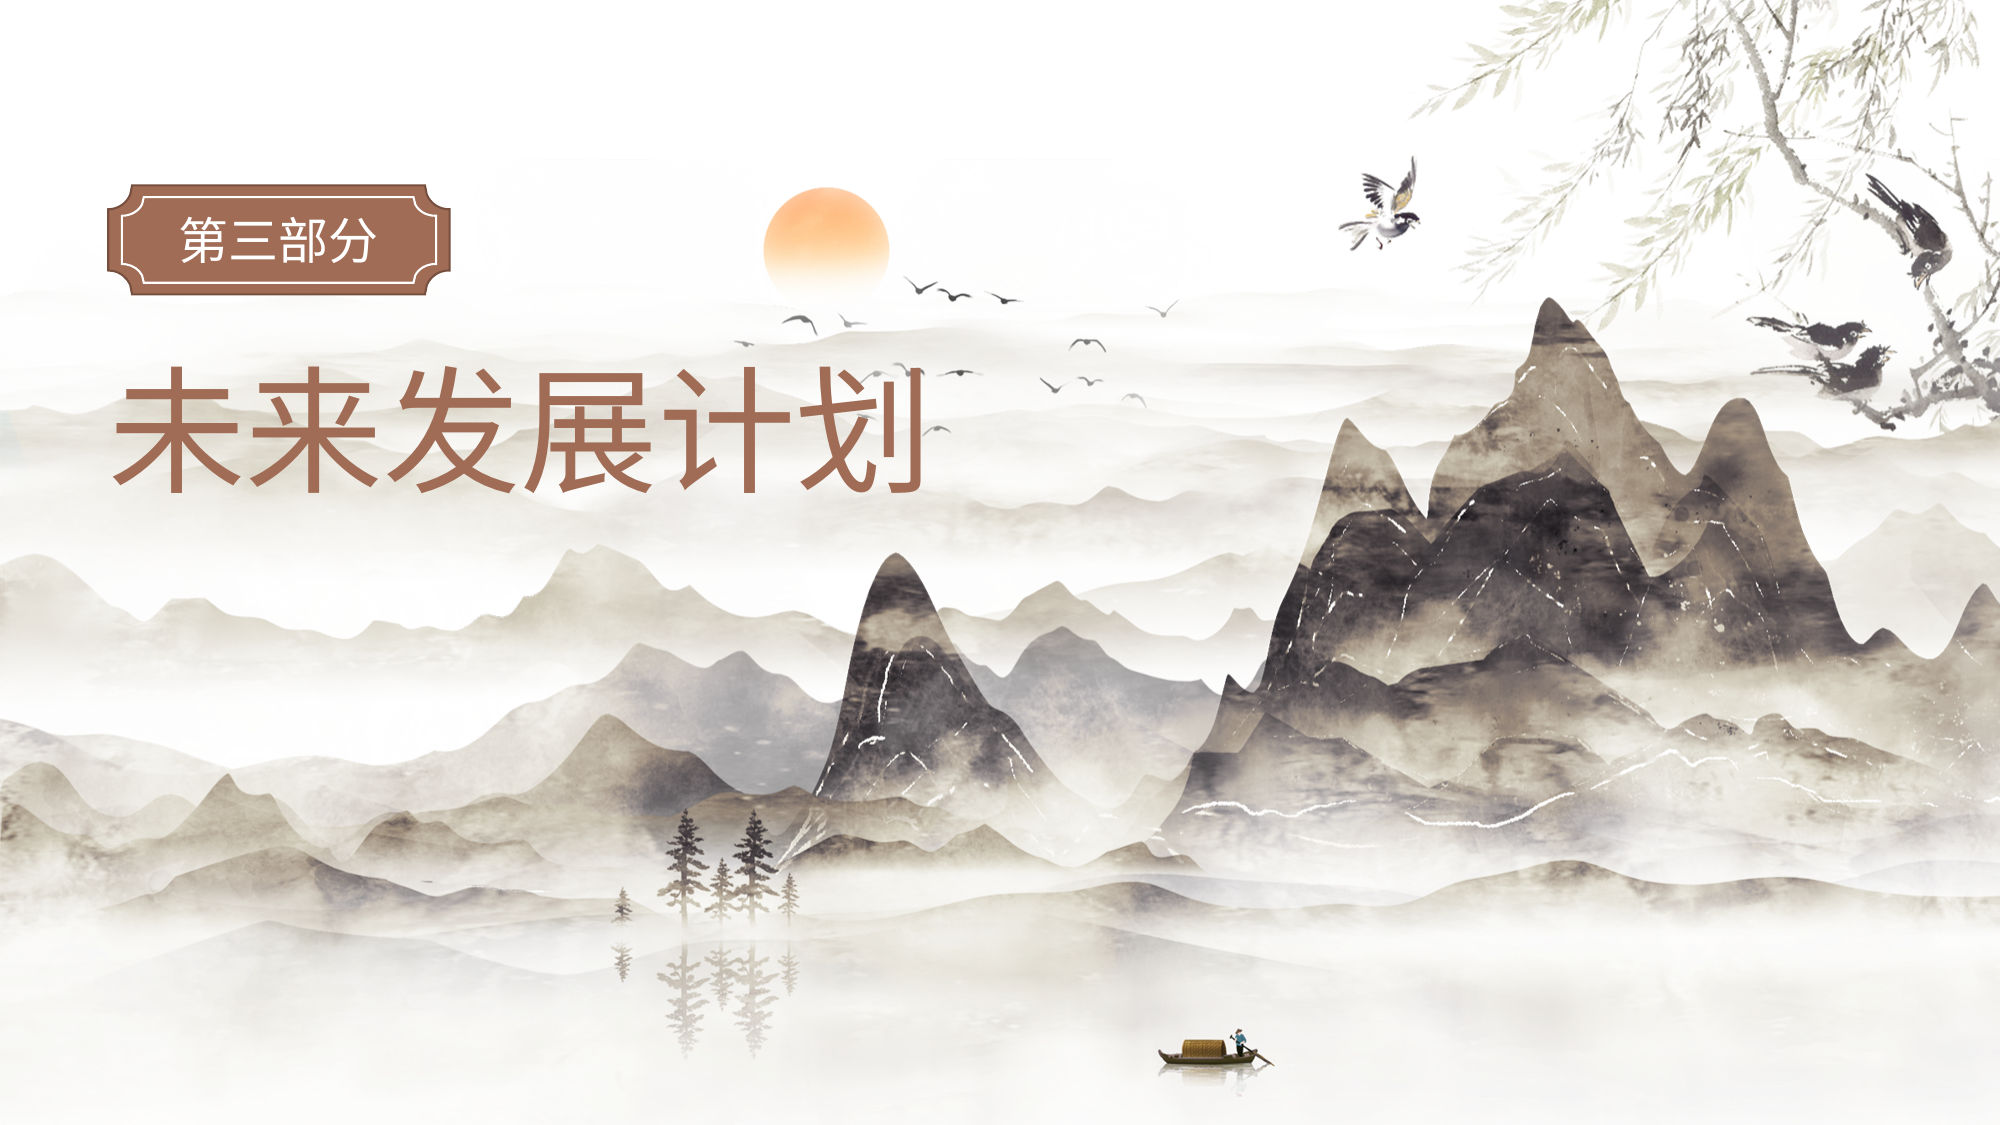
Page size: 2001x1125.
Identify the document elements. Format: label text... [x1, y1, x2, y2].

text_box 未来发展计划 [108, 345, 1000, 511]
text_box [108, 185, 450, 295]
picture [0, 0, 2000, 1125]
